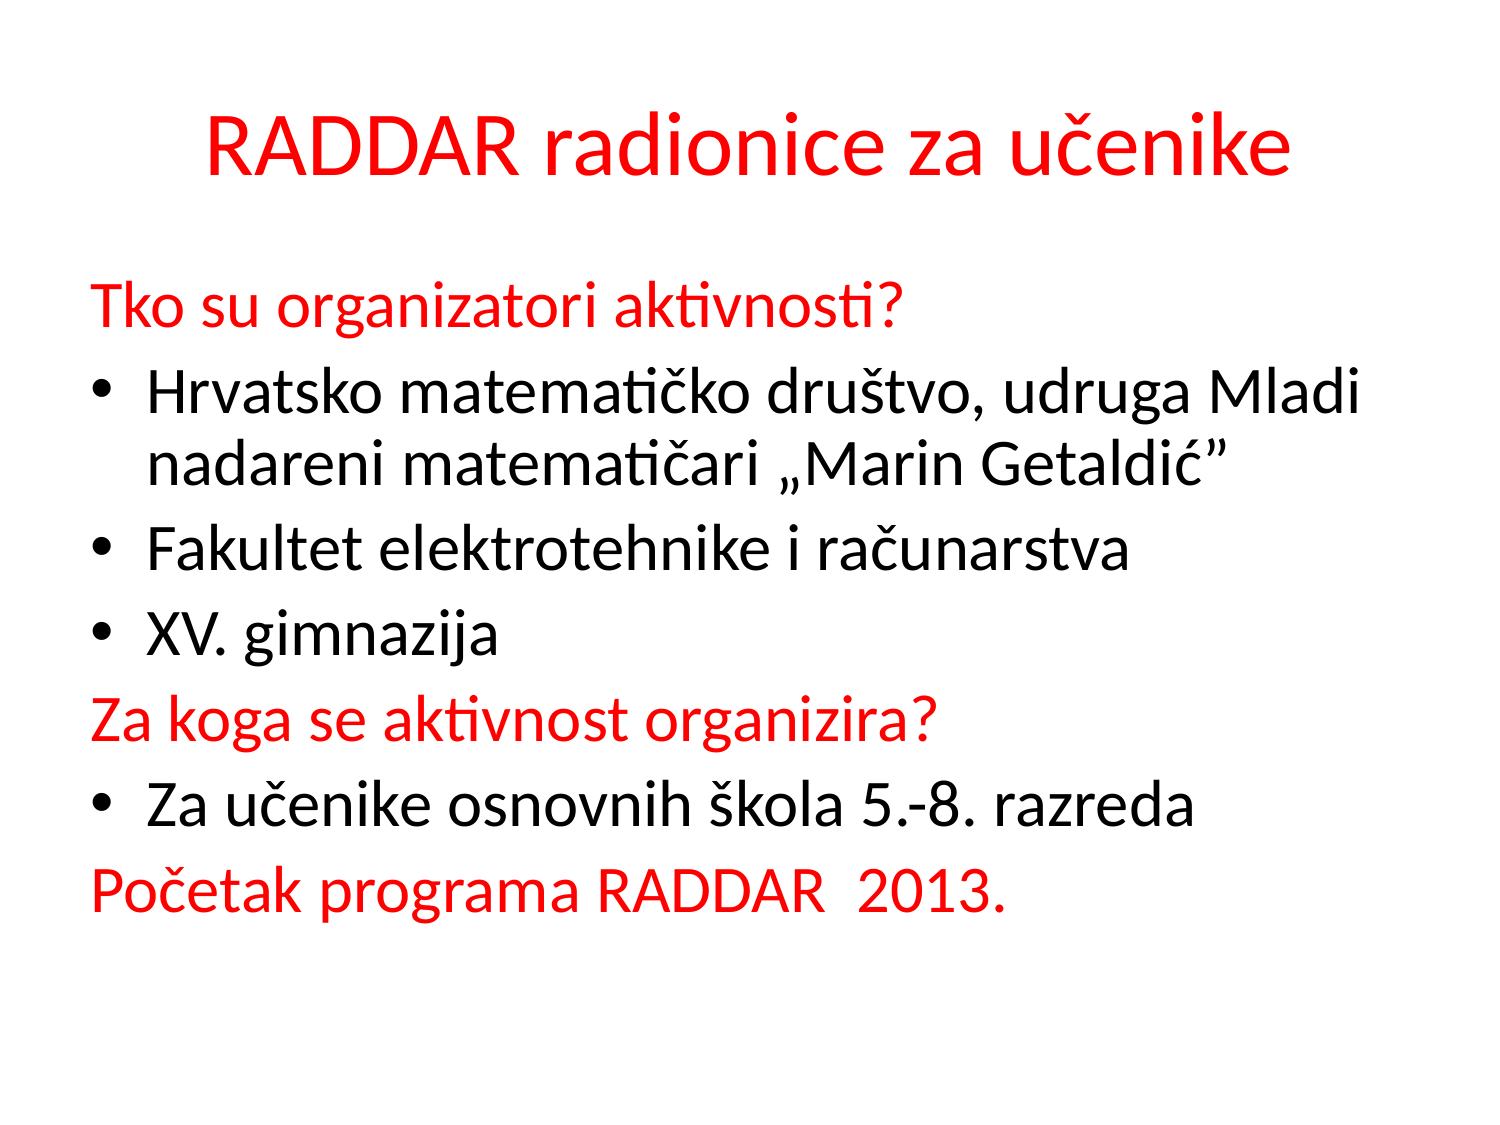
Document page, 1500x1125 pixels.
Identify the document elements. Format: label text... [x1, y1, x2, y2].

list Tko su organizatori aktivnosti? Hrvatsko matematičko društvo, udruga Mladi nadareni matematičari „Marin Getaldić” Fakultet elektrotehnike i računarstva XV. gimnazija Za koga se aktivnost organizira? Za učenike osnovnih škola 5.-8. razreda Početak programa RADDAR 2013. [75, 262, 1425, 1005]
title RADDAR radionice za učenike [75, 45, 1425, 233]
